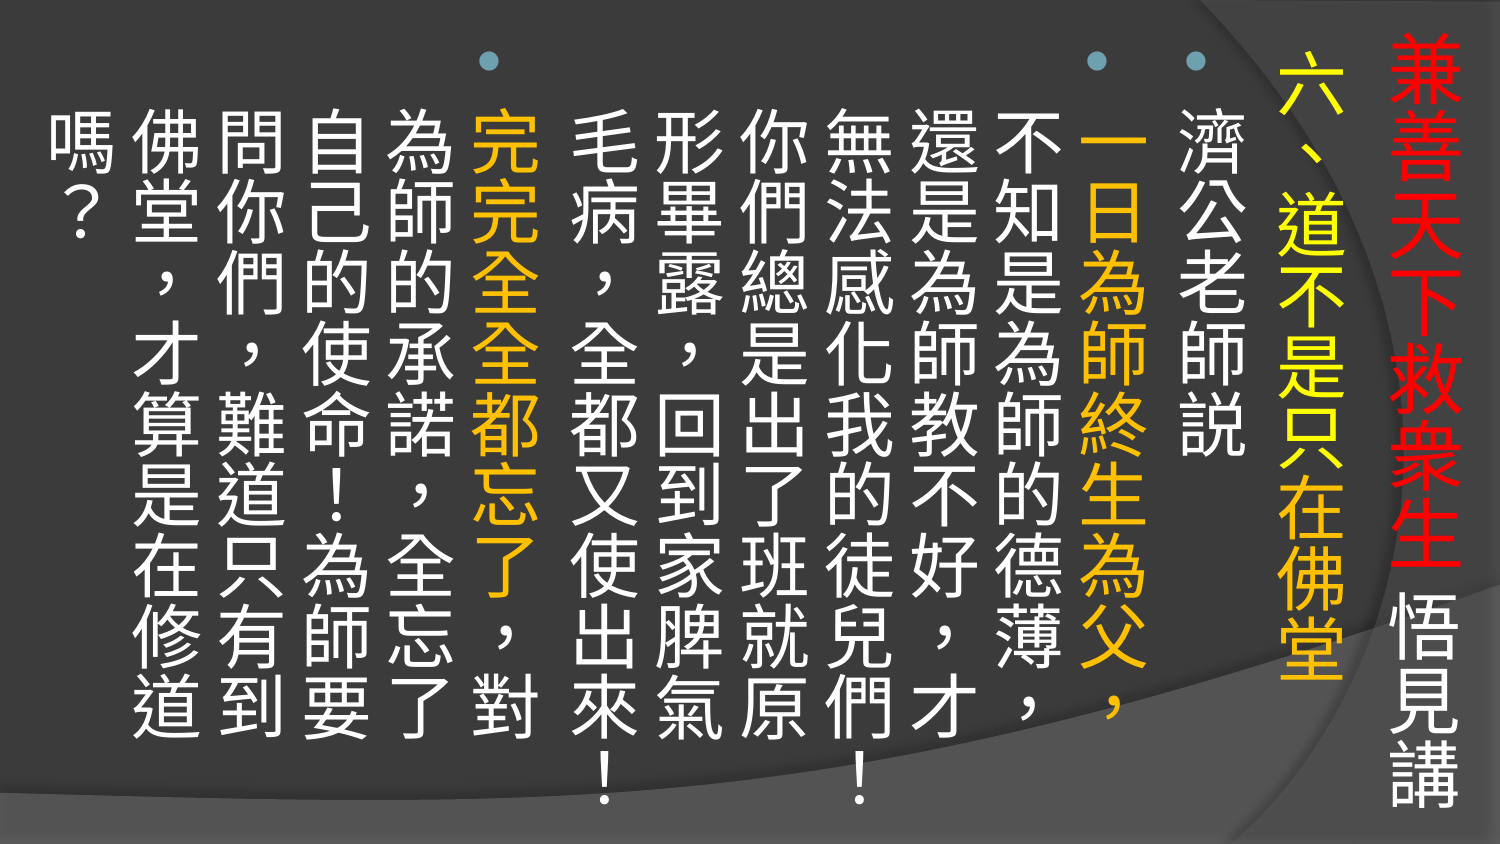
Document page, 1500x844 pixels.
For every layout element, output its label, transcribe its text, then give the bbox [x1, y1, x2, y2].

list 六、道不是只在佛堂 濟公老師説 一日為師終生為父，不知是為師的德薄，還是為師教不好，才無法感化我的徒兒們！你們總是出了班就原形畢露，回到家脾氣毛病，全都又使出來！ 完完全全都忘了，對為師的承諾，全忘了自己的使命！為師要問你們，難道只有到佛堂，才算是在修道嗎？ [29, 27, 1365, 820]
title 兼善天下救衆生 悟見講 [1364, 21, 1483, 820]
